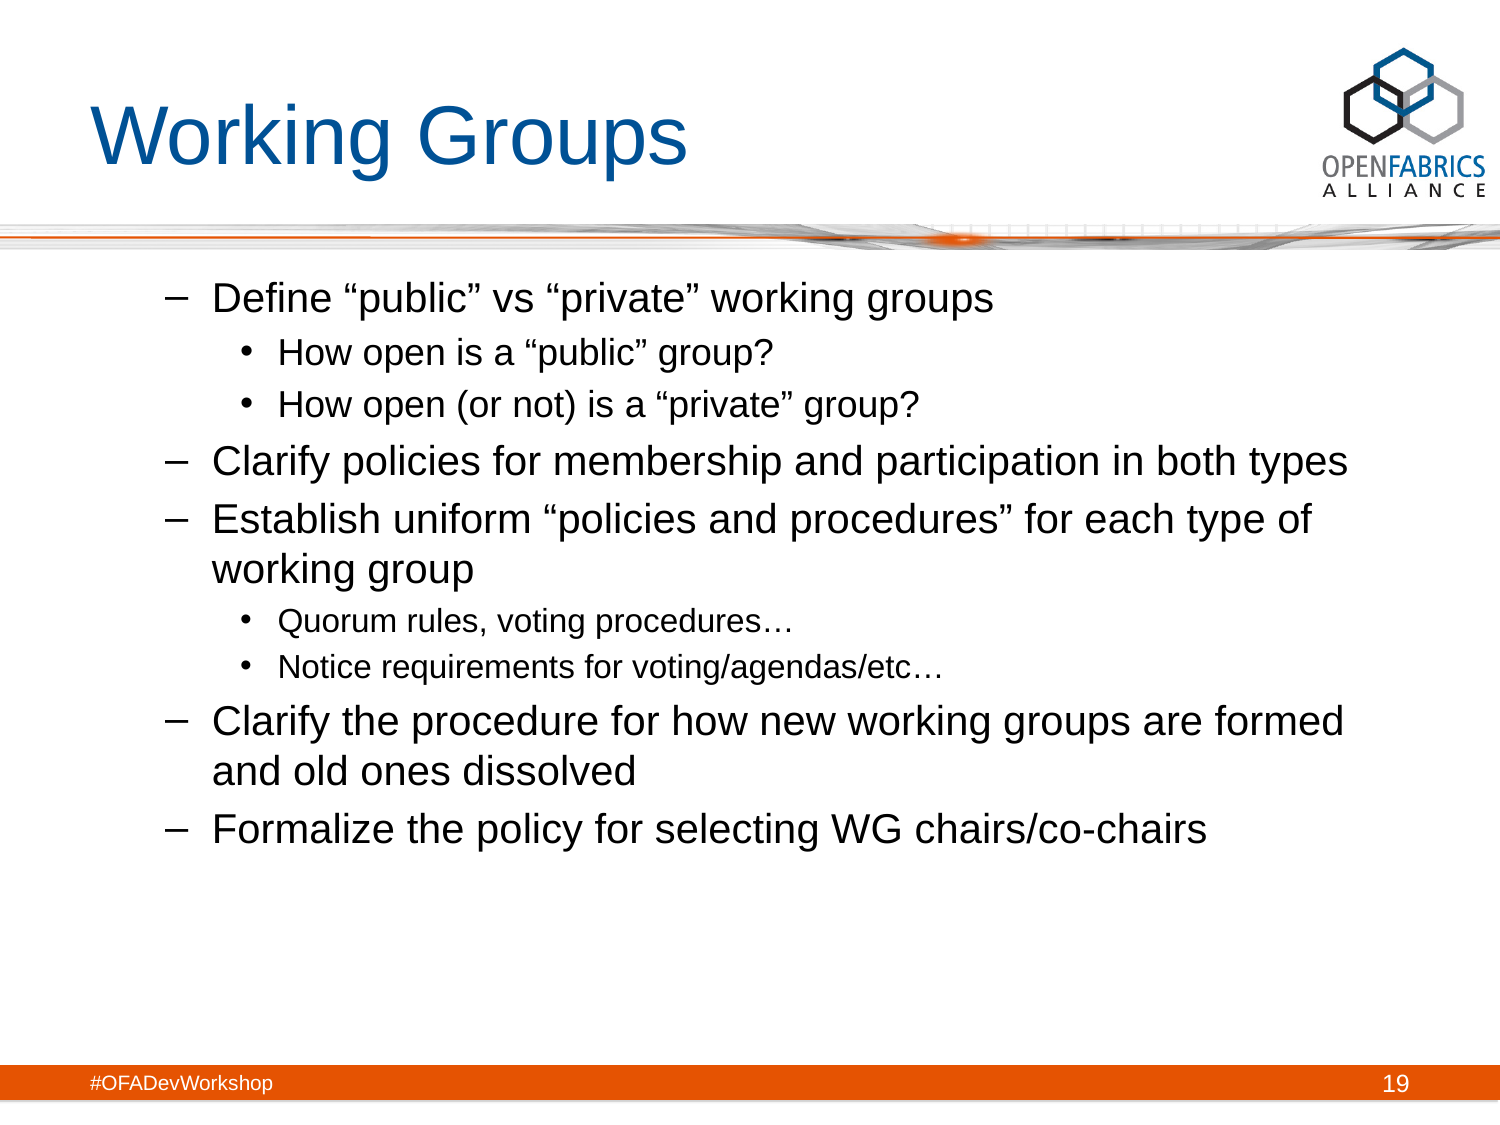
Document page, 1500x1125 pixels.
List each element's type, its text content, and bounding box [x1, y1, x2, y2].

picture [0, 224, 1500, 236]
picture [1312, 37, 1494, 219]
slide_number 19 [1074, 1052, 1425, 1113]
footer #OFADevWorkshop [75, 1052, 550, 1113]
title Working Groups [75, 37, 1300, 225]
picture [0, 239, 1500, 250]
list Define “public” vs “private” working groups How open is a “public” group? How open (or not) is a “private” group? Clarify policies for membership and participation in both types Establish uniform “policies and procedures” for each type of working group Quorum rules, voting procedures… Notice requirements for voting/agendas/etc… Clarify the procedure for how new working groups are formed and old ones dissolved Formalize the policy for selecting WG chairs/co-chairs [75, 262, 1425, 1025]
